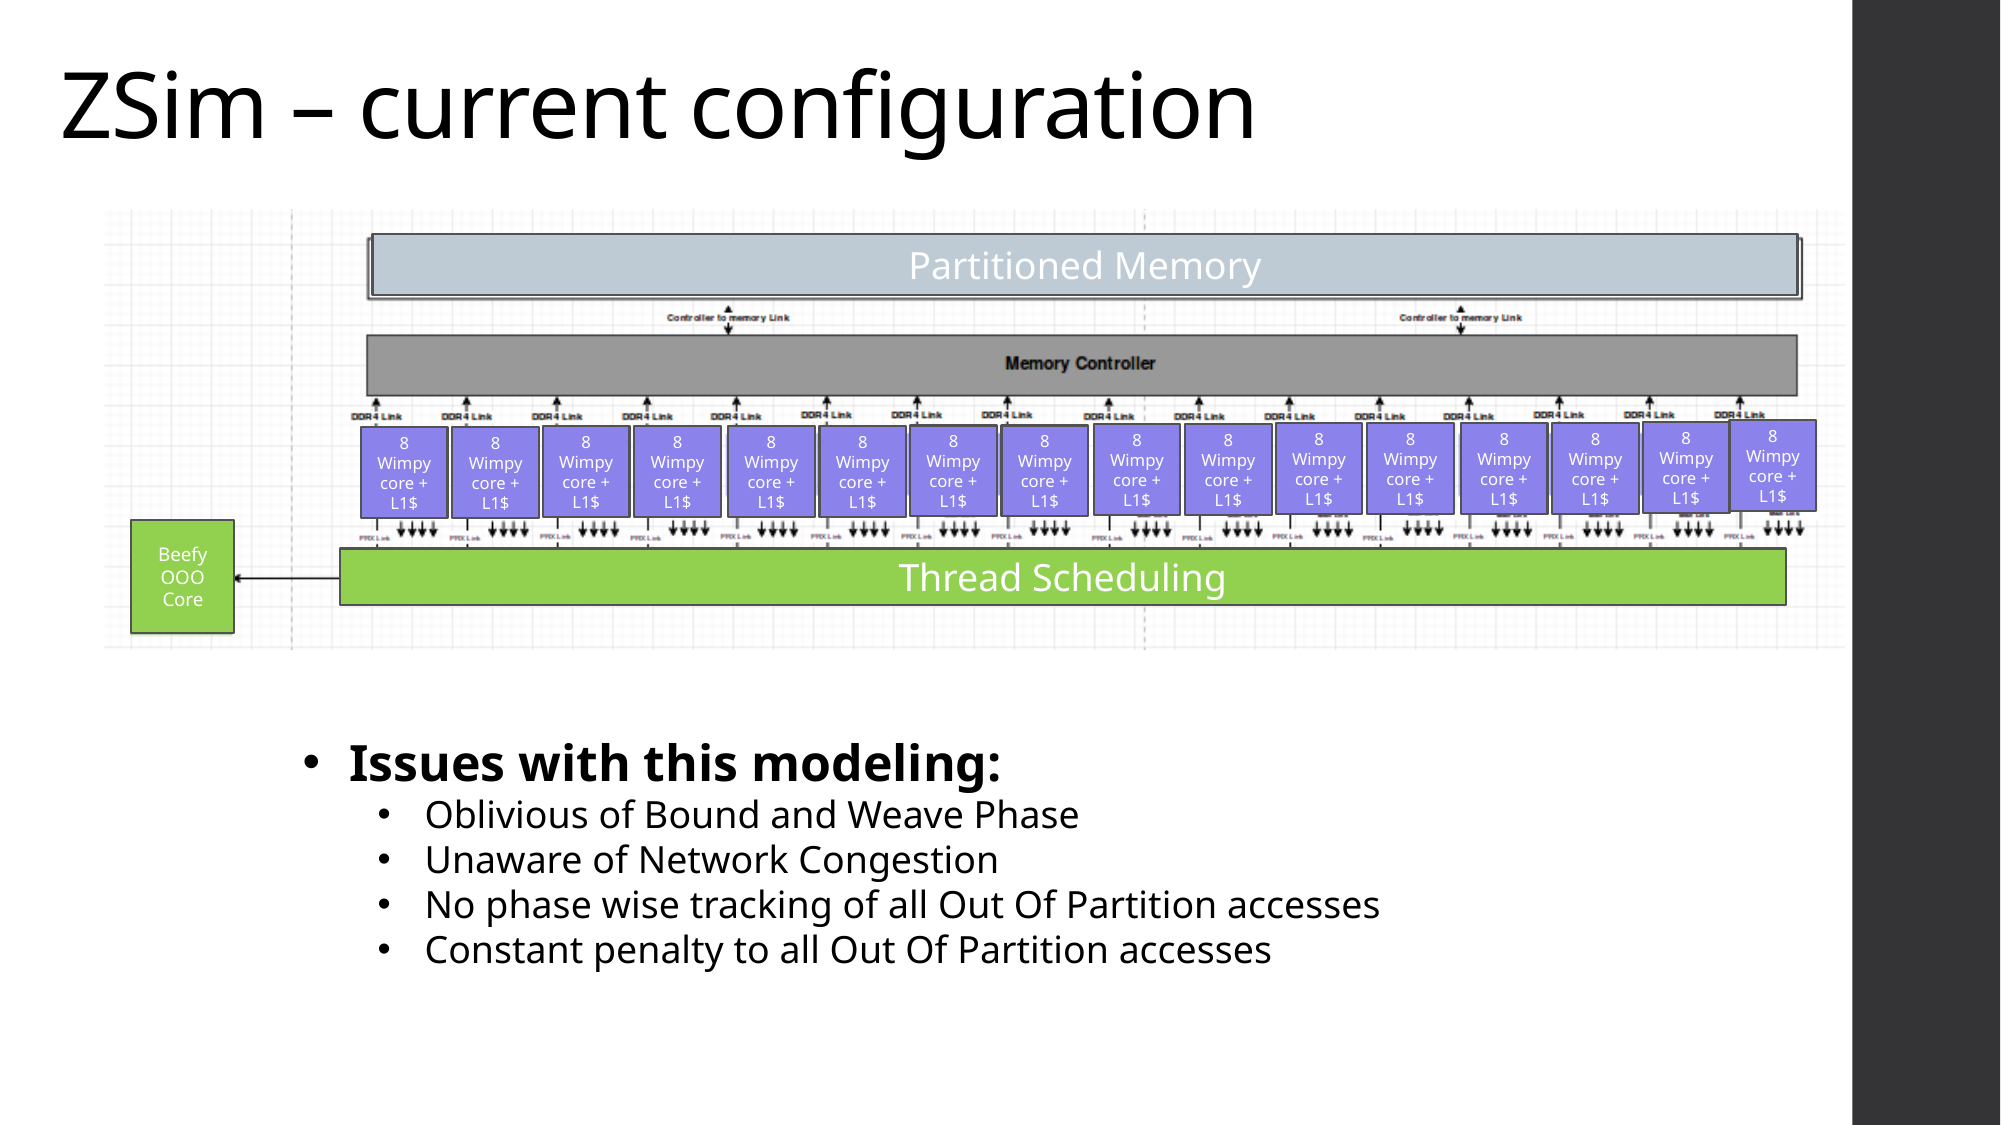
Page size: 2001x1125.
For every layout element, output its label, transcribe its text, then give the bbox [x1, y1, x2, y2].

title ZSim – current configuration [45, 0, 1636, 166]
text_box Issues with this modeling: Oblivious of Bound and Weave Phase Unaware of Network Congestion No phase wise tracking of all Out Of Partition accesses Constant penalty to all Out Of Partition accesses [287, 723, 1662, 979]
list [104, 209, 1845, 650]
